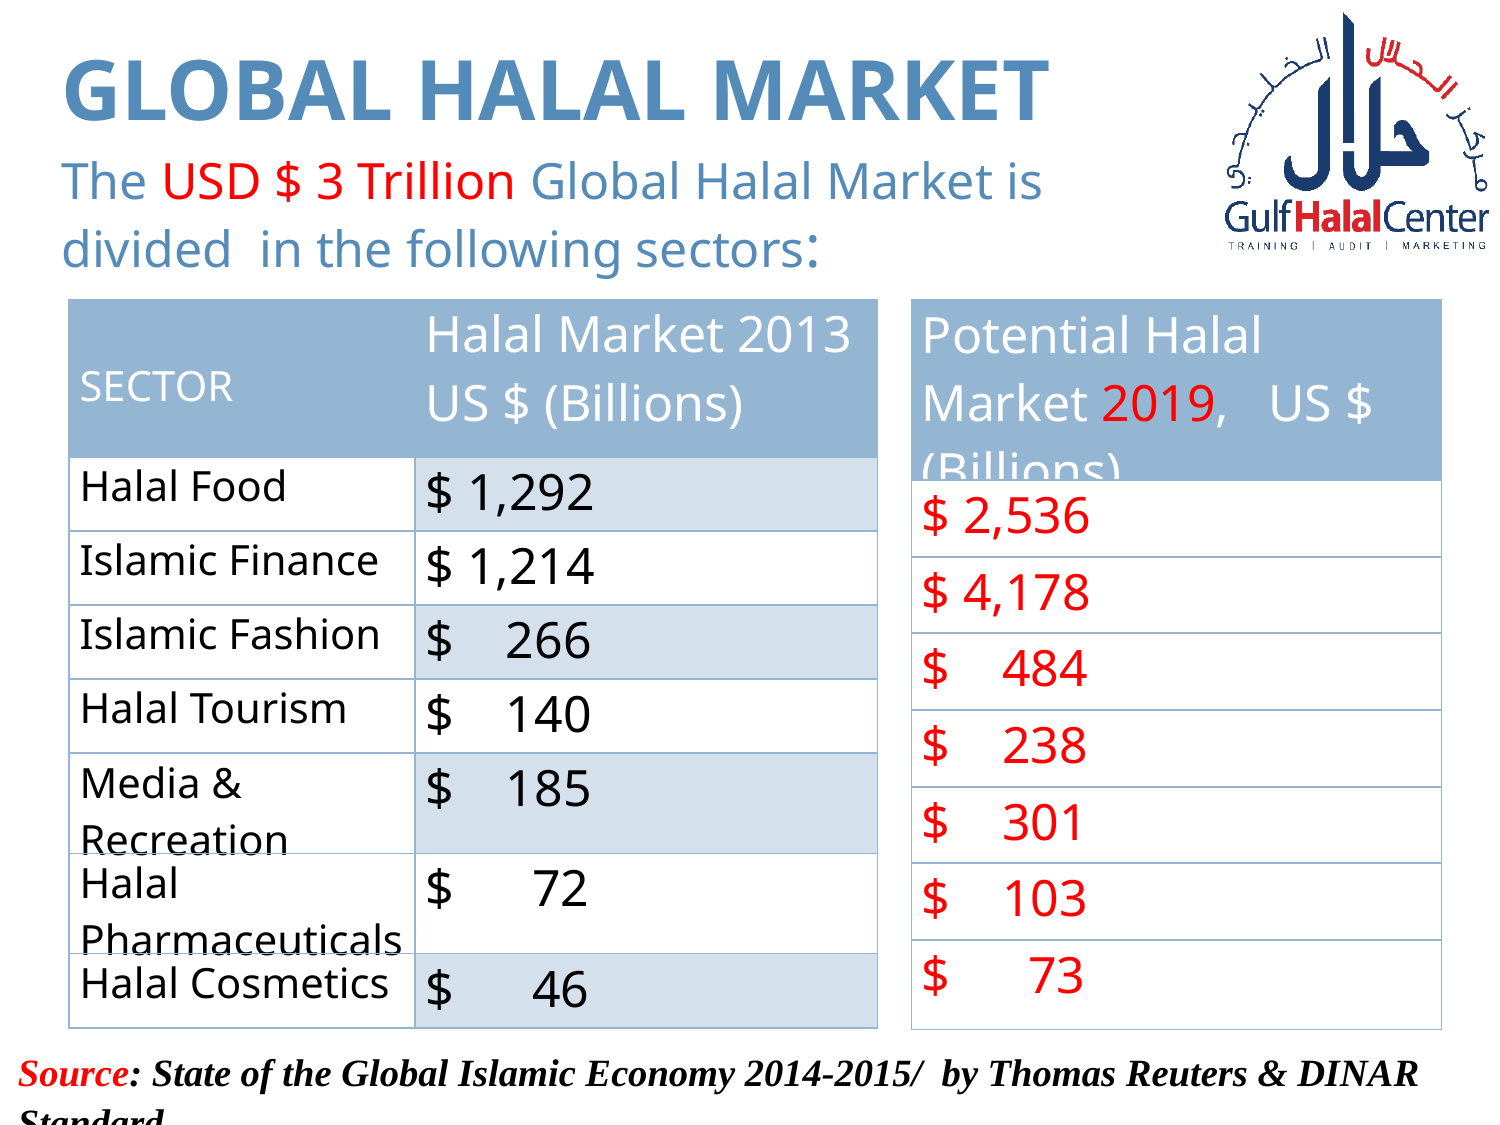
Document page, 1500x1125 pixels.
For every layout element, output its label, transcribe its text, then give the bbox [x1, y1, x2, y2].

table_cell Halal Cosmetics [70, 954, 414, 1027]
table_cell $ 238 [912, 711, 1441, 786]
table_cell $ 72 [416, 854, 877, 953]
text_box Source: State of the Global Islamic Economy 2014-2015/ by Thomas Reuters & DINAR Standard [3, 1037, 1500, 1125]
table_cell $ 185 [416, 754, 877, 853]
picture [1225, 12, 1489, 251]
table_cell $ 301 [912, 788, 1441, 862]
table_cell $ 46 [416, 954, 877, 1027]
table_cell $ 4,178 [912, 558, 1441, 632]
table_header Halal Market 2013 US $ (Billions) [416, 300, 877, 456]
table_cell Islamic Fashion [70, 606, 414, 678]
table_cell $ 140 [416, 680, 877, 752]
table_header SECTOR [70, 300, 414, 456]
table_header Potential Halal Market 2019, US $ (Billions) [912, 301, 1441, 479]
table_cell Islamic Finance [70, 532, 414, 604]
table_cell Halal Tourism [70, 680, 414, 752]
table_cell $ 2,536 [912, 481, 1441, 556]
table_cell $ 484 [912, 634, 1441, 709]
table_cell $ 103 [912, 864, 1441, 939]
footer [99, 1024, 990, 1037]
table_cell Media & Recreation [70, 754, 414, 853]
table_cell $ 1,214 [416, 532, 877, 604]
table_cell $ 1,292 [416, 458, 877, 530]
table_cell Halal Pharmaceuticals [70, 854, 414, 953]
table_cell $ 266 [416, 606, 877, 678]
table_cell Halal Food [70, 458, 414, 530]
table_cell $ 73 [912, 941, 1441, 1029]
text_box GLOBAL HALAL MARKET The USD $ 3 Trillion Global Halal Market is divided in the following sectors: [46, 29, 1224, 332]
